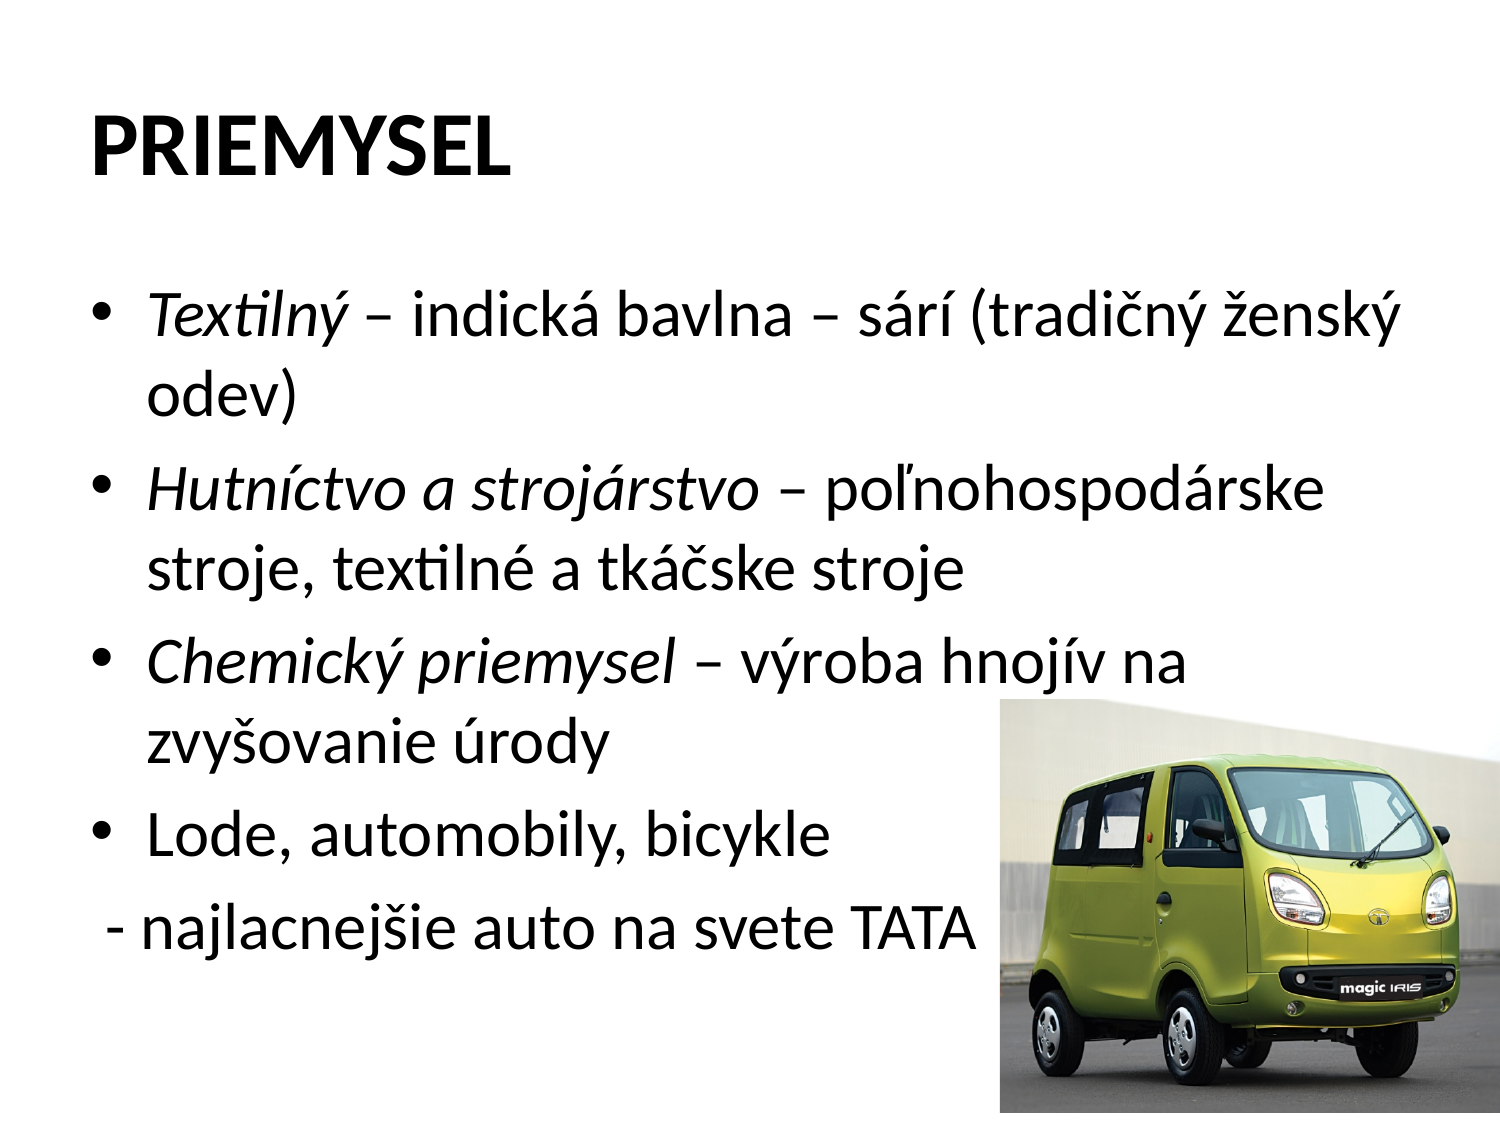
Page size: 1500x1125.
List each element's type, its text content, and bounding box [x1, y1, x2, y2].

title PRIEMYSEL [75, 45, 1425, 233]
list Textilný – indická bavlna – sárí (tradičný ženský odev) Hutníctvo a strojárstvo – poľnohospodárske stroje, textilné a tkáčske stroje Chemický priemysel – výroba hnojív na zvyšovanie úrody Lode, automobily, bicykle - najlacnejšie auto na svete TATA [75, 262, 1425, 1005]
picture [999, 699, 1500, 1113]
